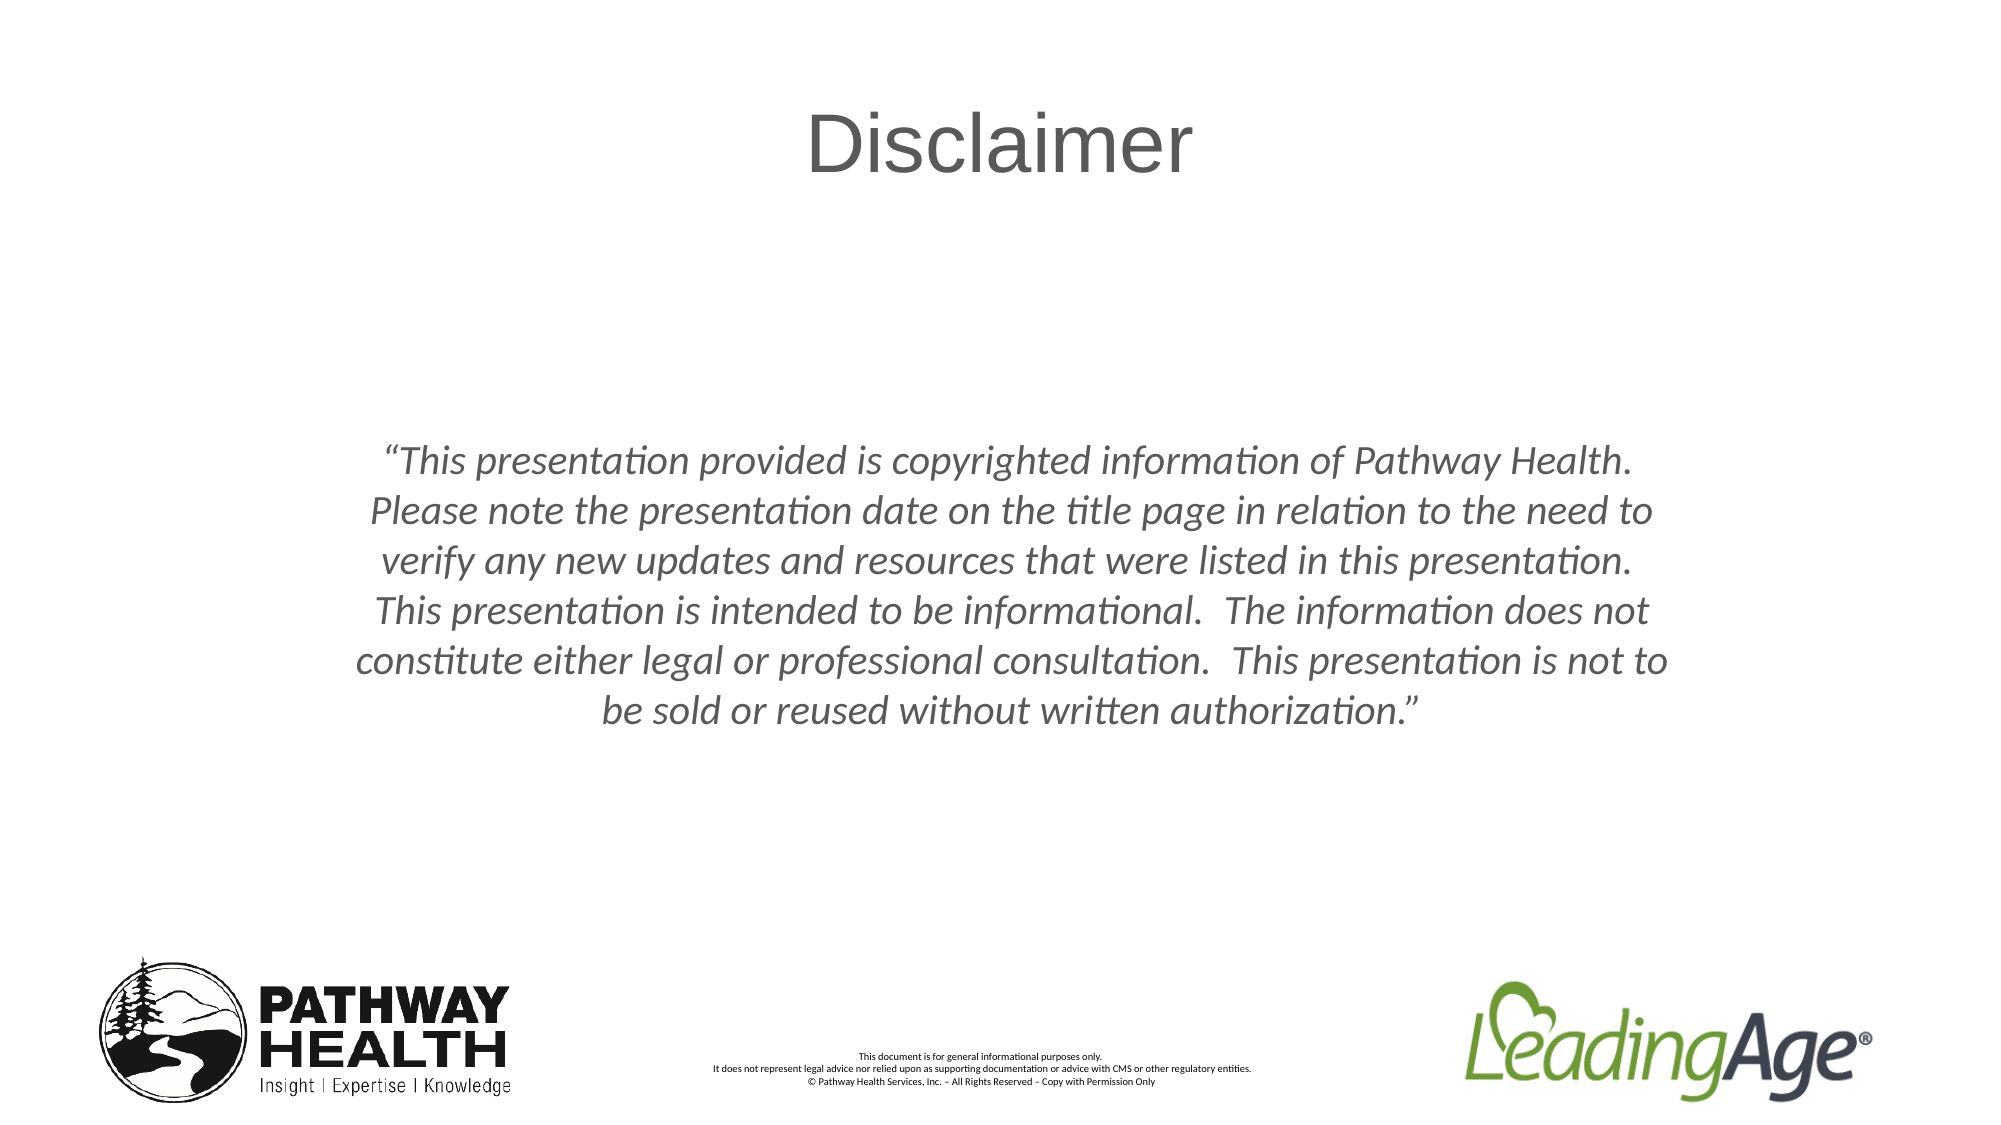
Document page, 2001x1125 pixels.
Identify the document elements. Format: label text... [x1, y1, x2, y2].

list “This presentation provided is copyrighted information of Pathway Health. Please note the presentation date on the title page in relation to the need to verify any new updates and resources that were listed in this presentation. This presentation is intended to be informational. The information does not constitute either legal or professional consultation. This presentation is not to be sold or reused without written authorization.” [337, 425, 1688, 1125]
picture [1688, 969, 1883, 1116]
title Disclaimer [99, 45, 1900, 233]
picture [99, 956, 337, 1103]
